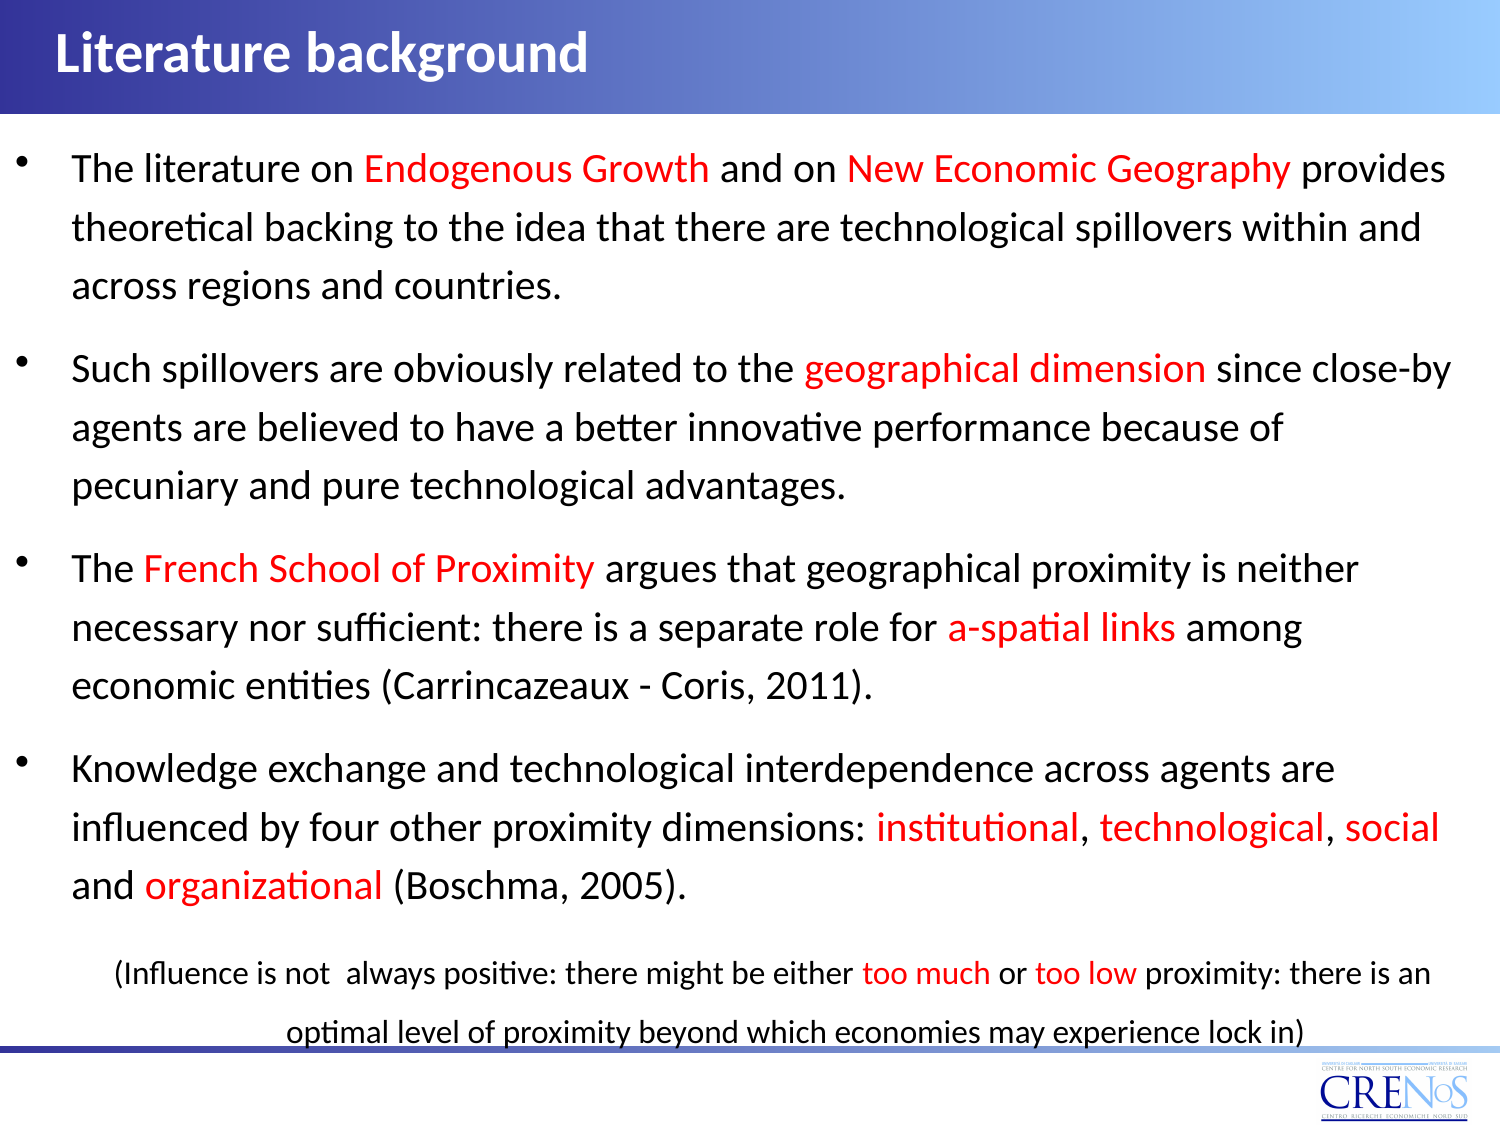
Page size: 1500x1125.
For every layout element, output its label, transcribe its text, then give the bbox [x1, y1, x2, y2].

title Literature background [41, 7, 1488, 95]
list The literature on Endogenous Growth and on New Economic Geography provides theoretical backing to the idea that there are technological spillovers within and across regions and countries. Such spillovers are obviously related to the geographical dimension since close-by agents are believed to have a better innovative performance because of pecuniary and pure technological advantages. The French School of Proximity argues that geographical proximity is neither necessary nor sufficient: there is a separate role for a-spatial links among economic entities (Carrincazeaux - Coris, 2011). Knowledge exchange and technological interdependence across agents are influenced by four other proximity dimensions: institutional, technological, social and organizational (Boschma, 2005). (Influence is not always positive: there might be either too much or too low proximity: there is an optimal level of proximity beyond which economies may experience lock in) [0, 125, 1471, 1036]
picture [1316, 1058, 1472, 1125]
